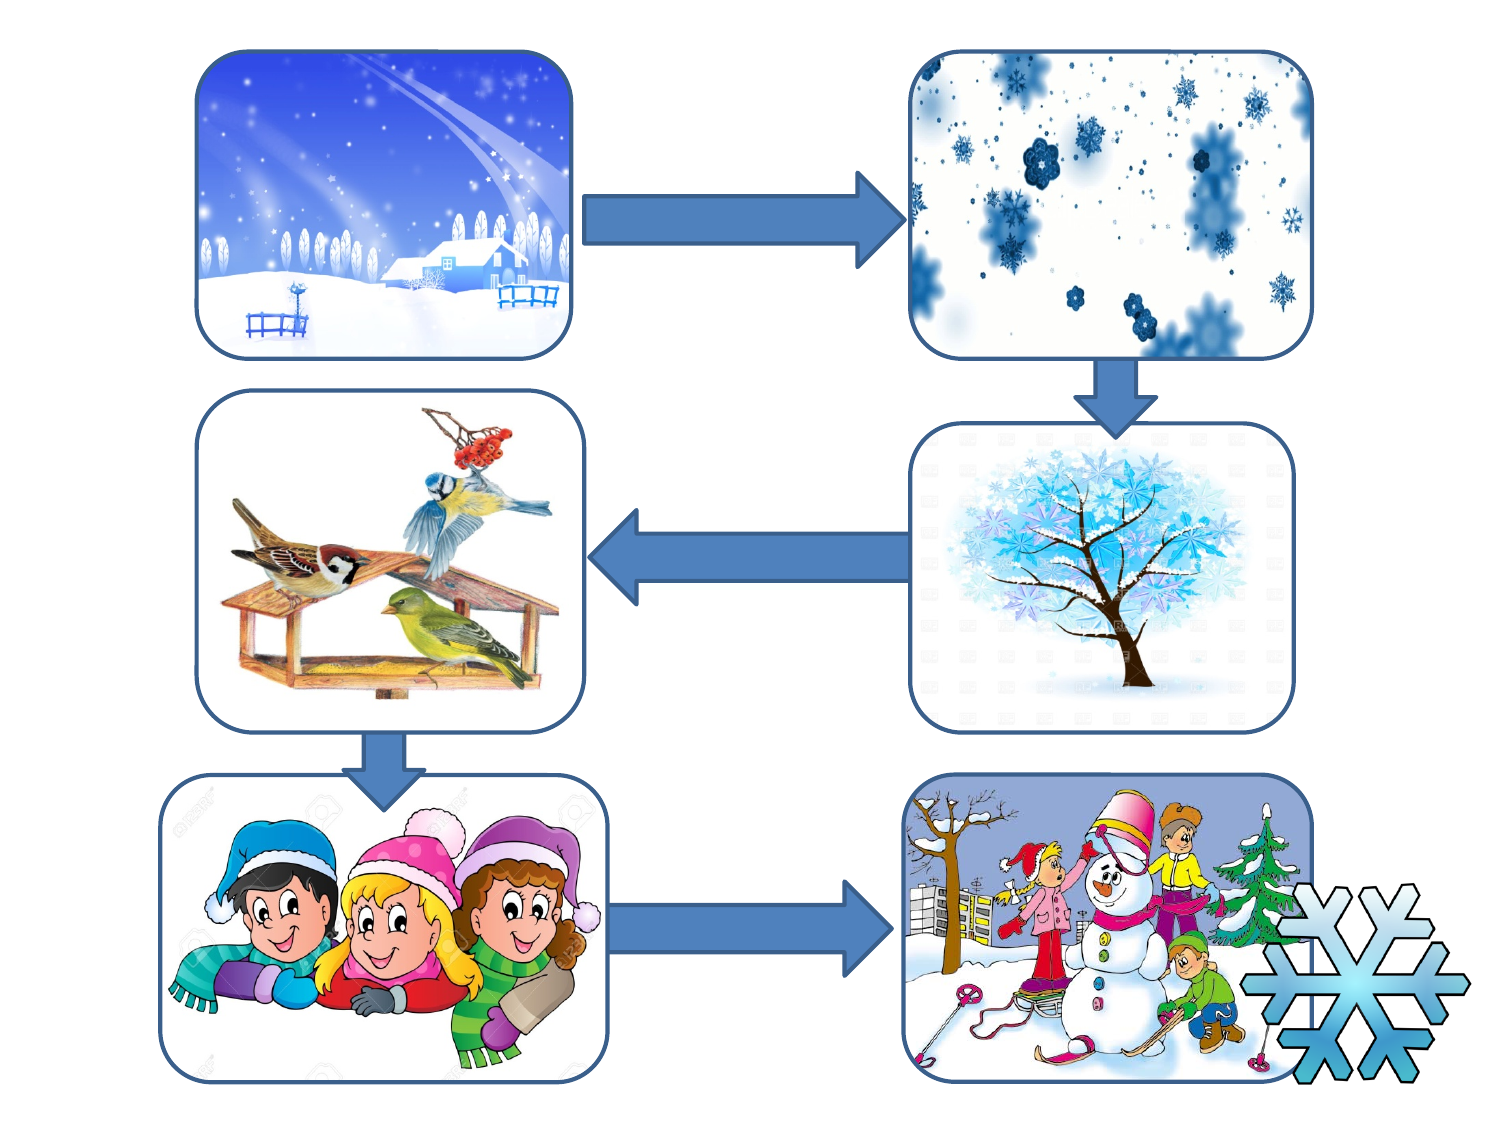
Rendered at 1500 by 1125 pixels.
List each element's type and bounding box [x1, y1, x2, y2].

text_box [908, 421, 1296, 735]
text_box [582, 170, 907, 270]
text_box [587, 508, 908, 607]
picture [1234, 861, 1474, 1102]
text_box [1073, 361, 1159, 440]
text_box [194, 49, 574, 361]
text_box [610, 879, 894, 978]
text_box [908, 49, 1315, 361]
text_box [158, 772, 610, 1085]
text_box [341, 735, 427, 813]
text_box [901, 772, 1314, 1084]
text_box [194, 388, 587, 735]
